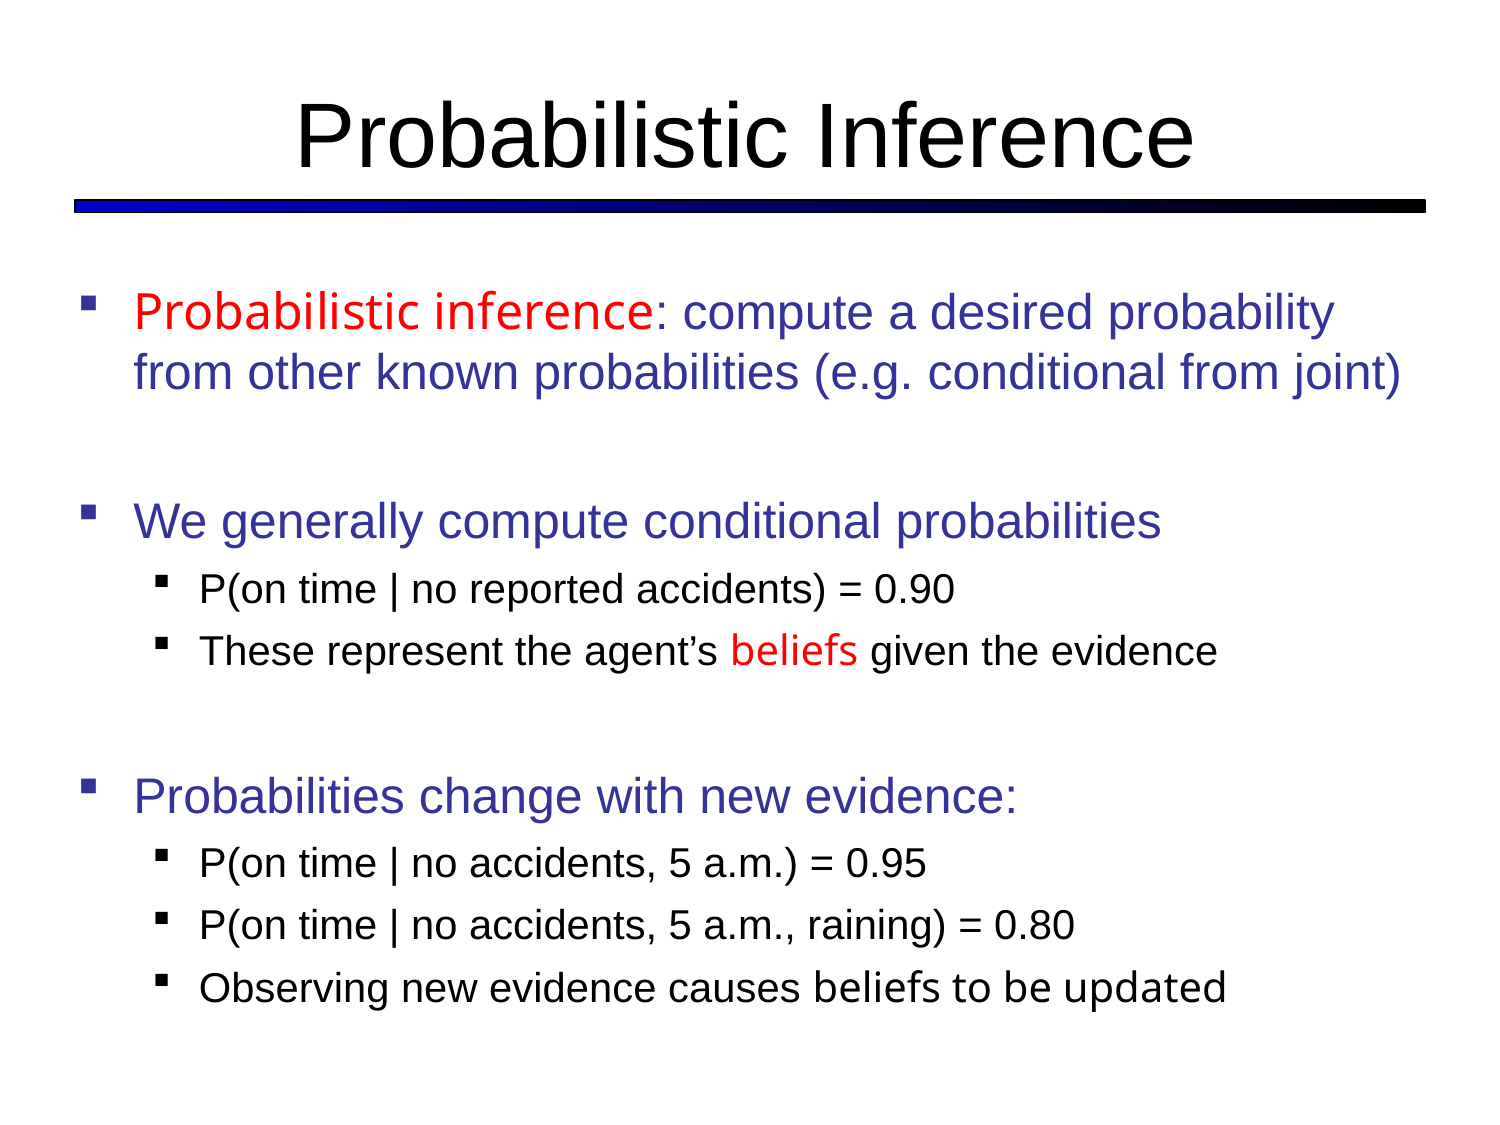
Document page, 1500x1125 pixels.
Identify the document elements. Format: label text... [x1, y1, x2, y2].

title Probabilistic Inference [74, 0, 1426, 263]
list Probabilistic inference: compute a desired probability from other known probabilities (e.g. conditional from joint) We generally compute conditional probabilities P(on time | no reported accidents) = 0.90 These represent the agent’s beliefs given the evidence Probabilities change with new evidence: P(on time | no accidents, 5 a.m.) = 0.95 P(on time | no accidents, 5 a.m., raining) = 0.80 Observing new evidence causes beliefs to be updated [61, 270, 1453, 1125]
